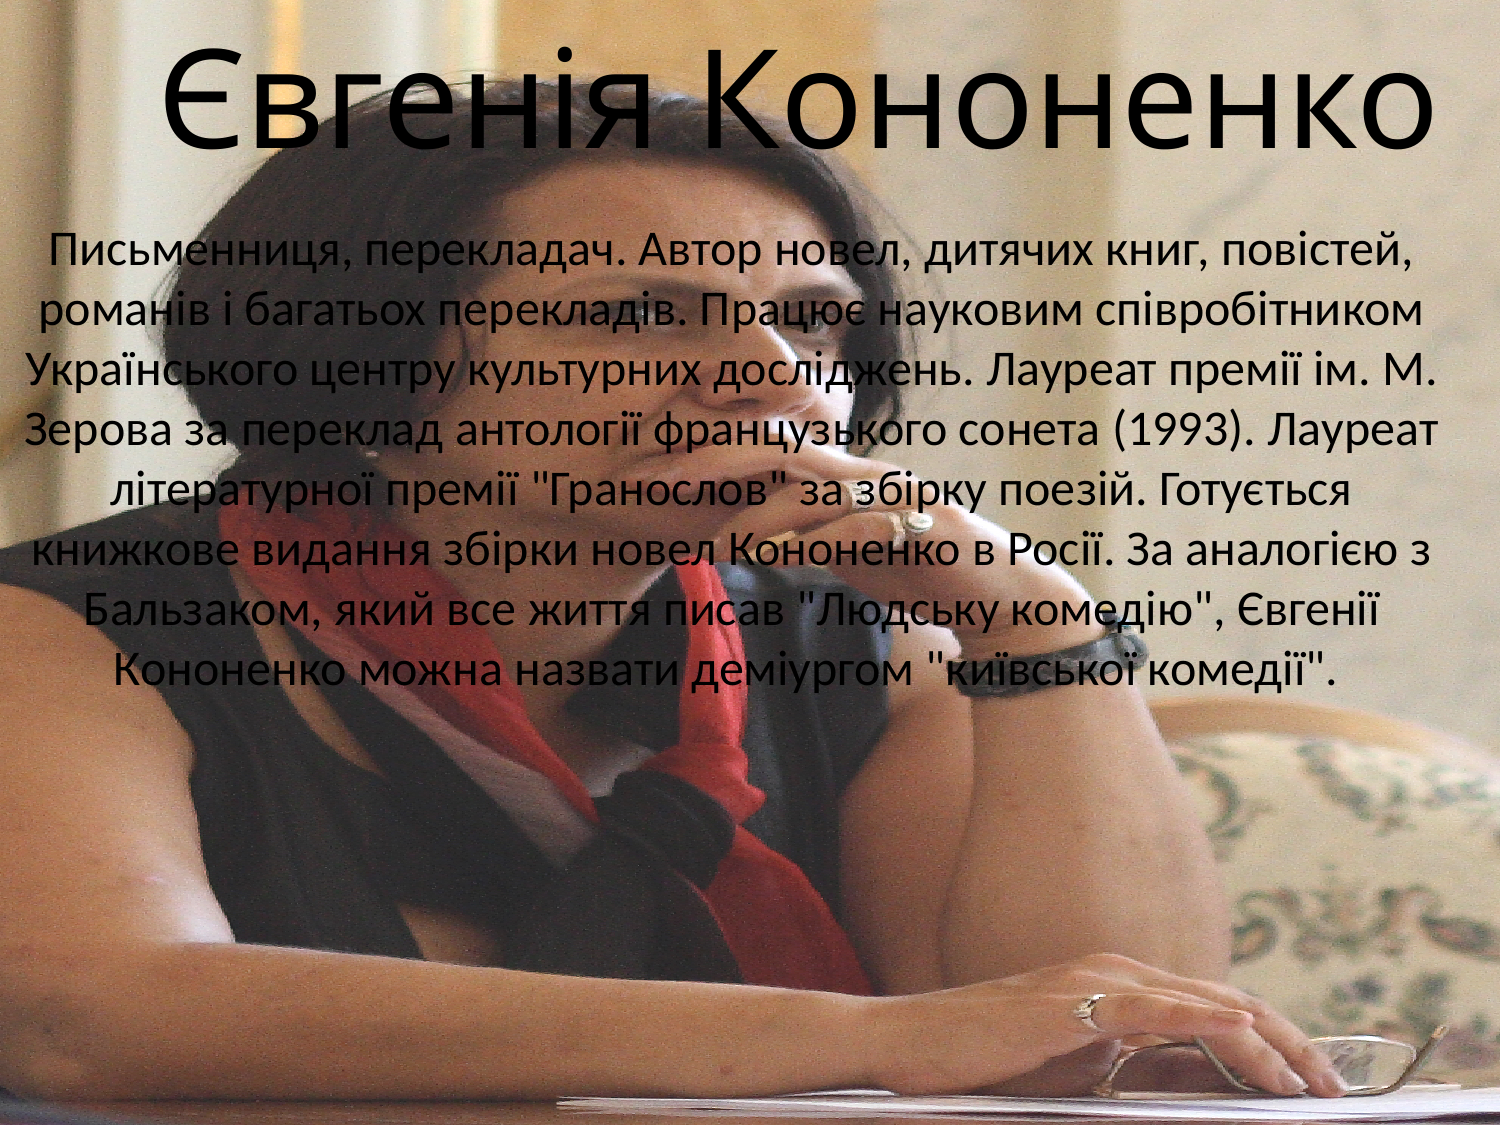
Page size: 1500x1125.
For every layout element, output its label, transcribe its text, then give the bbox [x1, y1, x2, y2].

list Письменниця, перекладач. Автор новел, дитячих книг, повістей, романів і багатьох перекладів. Працює науковим співробітником Українського центру культурних досліджень. Лауреат премії ім. М. Зерова за переклад антології французького сонета (1993). Лауреат літературної премії "Гранослов" за збірку поезій. Готується книжкове видання збірки новел Кононенко в Росії. За аналогією з Бальзаком, який все життя писав "Людську комедію", Євгенії Кононенко можна назвати деміургом "київської комедії". [0, 208, 1473, 858]
title Євгенія Кононенко [123, 0, 1474, 188]
